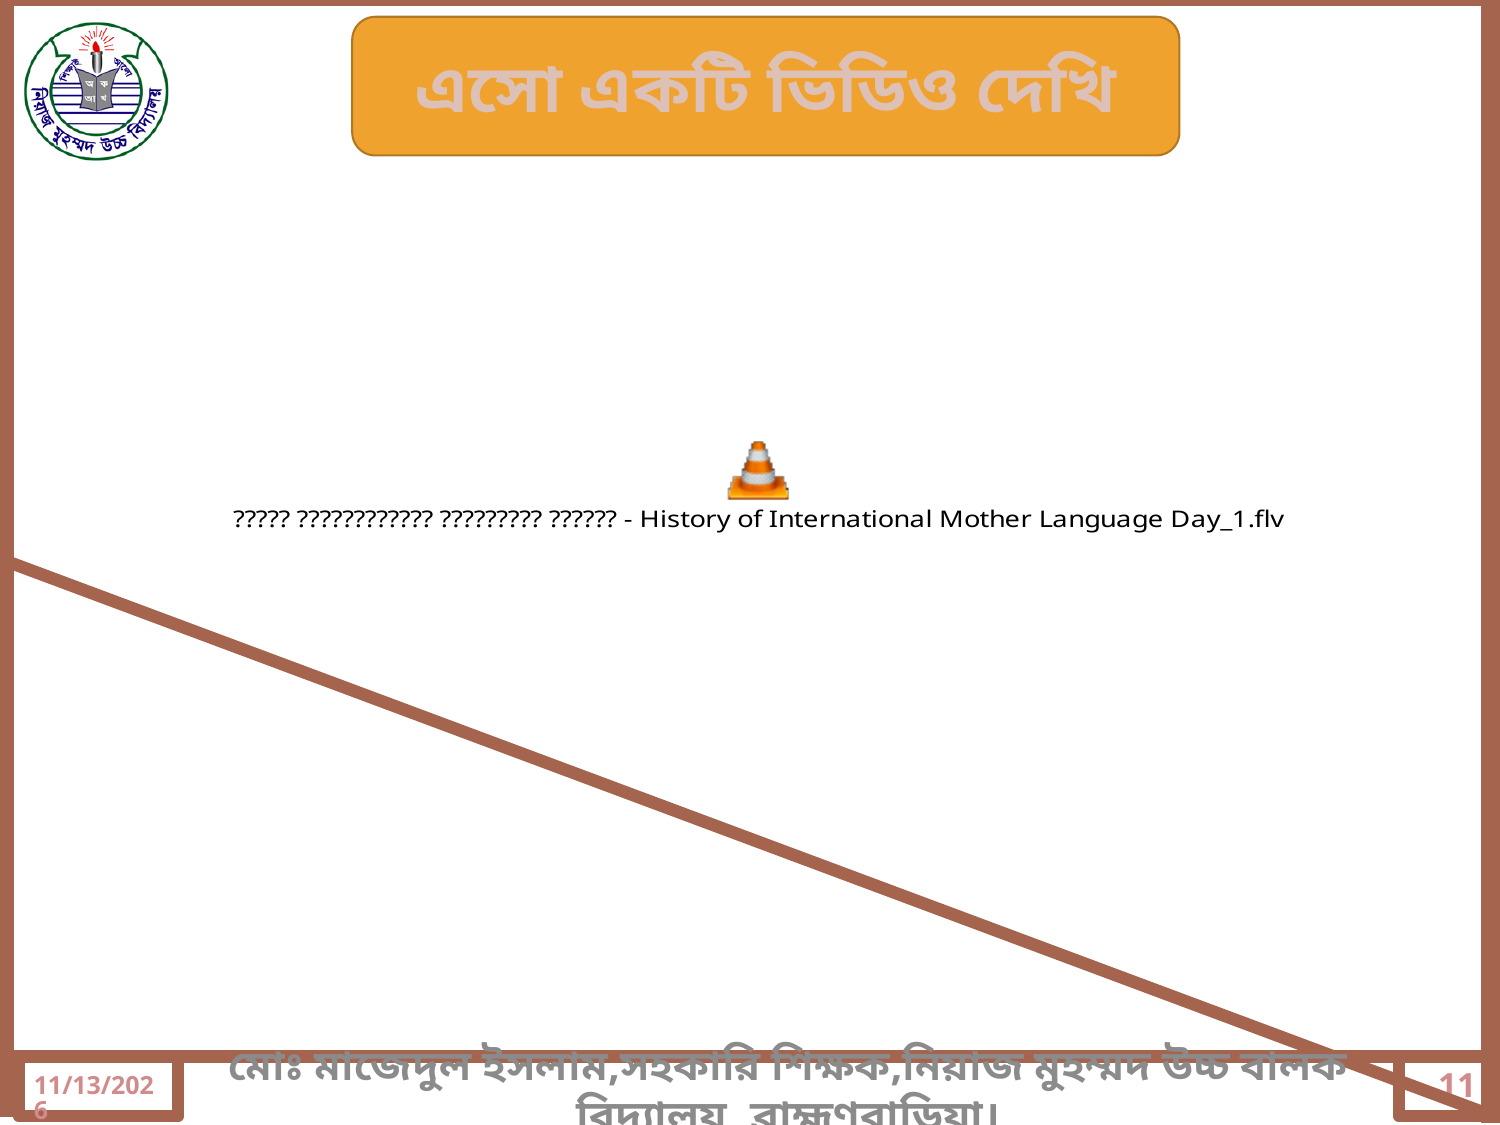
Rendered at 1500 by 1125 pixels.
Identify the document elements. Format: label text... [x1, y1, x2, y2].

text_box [100, 440, 1418, 542]
slide_number 23-Mar-20 [13, 1050, 184, 1122]
slide_number 11 [1393, 1050, 1497, 1122]
picture [18, 9, 175, 170]
text_box এসো একটি ভিডিও দেখি [351, 15, 1181, 157]
footer মোঃ মাজেদুল ইসলাম,সহকারি শিক্ষক,নিয়াজ মুহম্মদ উচ্চ বালক বিদ্যালয়, ব্রাহ্মণবাড়িয়া। [178, 1059, 1393, 1119]
